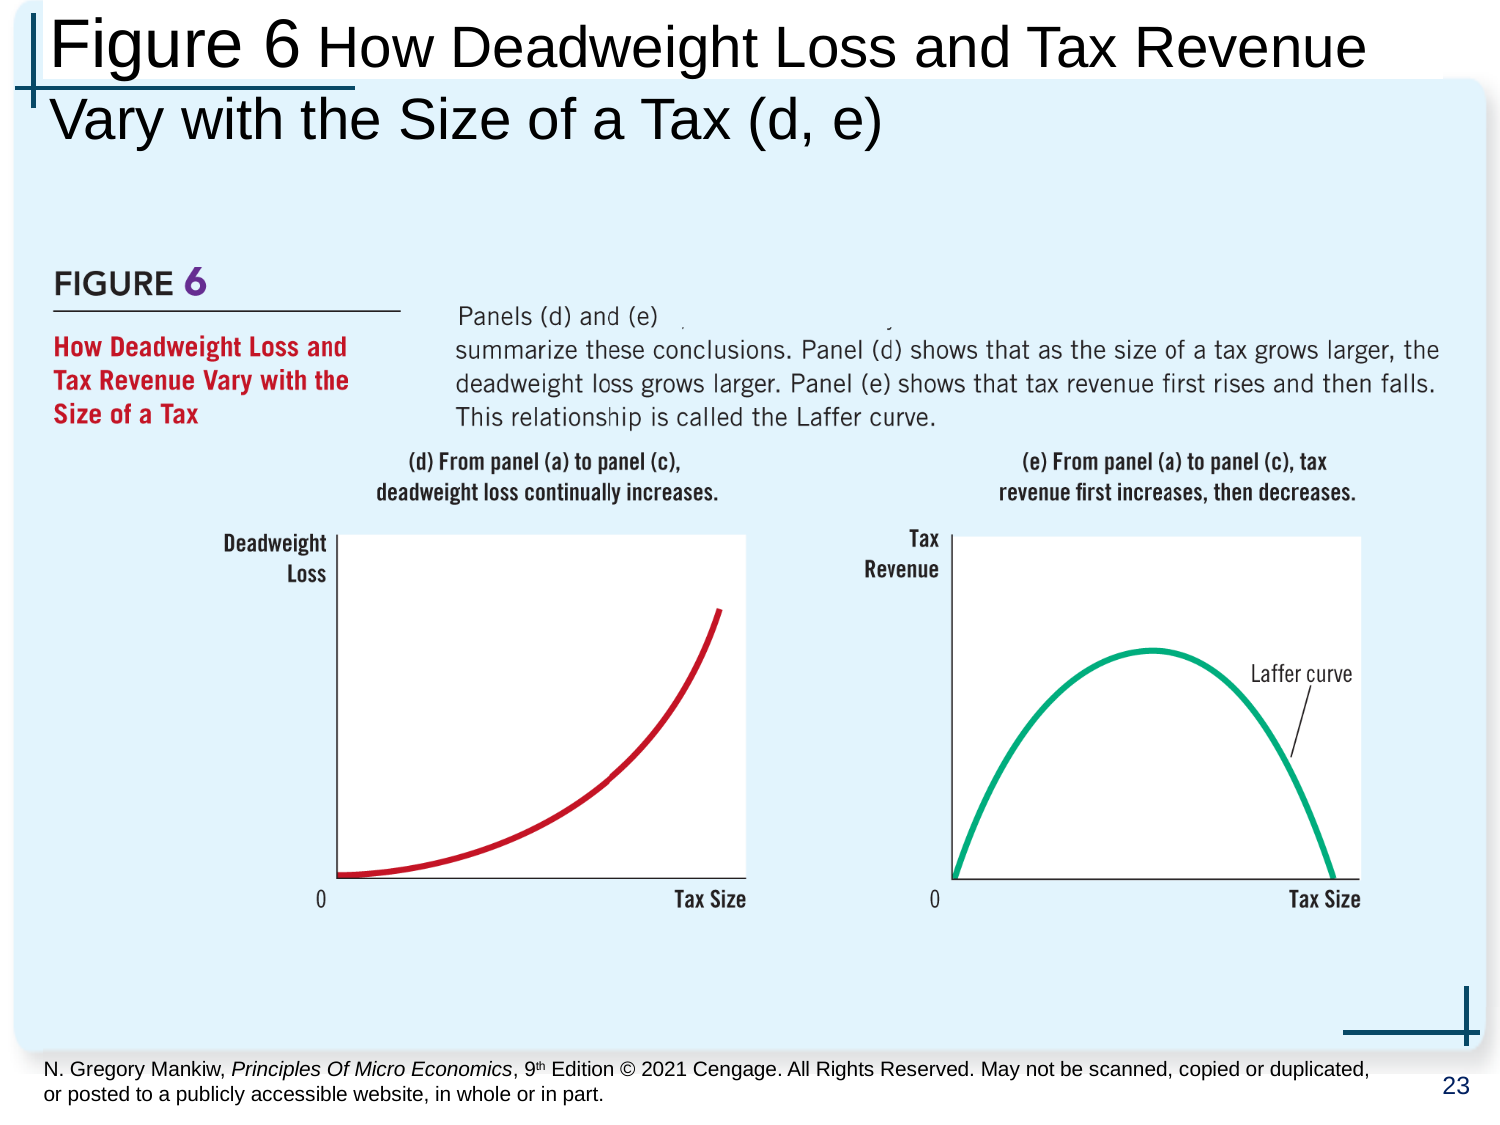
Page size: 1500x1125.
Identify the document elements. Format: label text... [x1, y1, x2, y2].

picture [235, 1063, 243, 1069]
picture [182, 1066, 187, 1074]
slide_number 23 [1412, 1060, 1500, 1125]
picture [438, 1066, 444, 1074]
picture [849, 1066, 854, 1074]
picture [1040, 1066, 1046, 1074]
picture [364, 1065, 369, 1074]
picture [130, 1066, 137, 1074]
picture [1248, 1066, 1254, 1074]
picture [329, 1063, 340, 1074]
picture [396, 1066, 402, 1074]
picture [819, 1063, 827, 1069]
picture [655, 1063, 661, 1074]
picture [449, 1066, 455, 1074]
picture [884, 1063, 892, 1069]
picture [605, 1066, 610, 1074]
picture [1295, 1066, 1301, 1074]
picture [1204, 1066, 1210, 1074]
picture [286, 1066, 292, 1074]
picture [1192, 1066, 1198, 1074]
picture [1028, 1066, 1033, 1074]
title Figure 6 How Deadweight Loss and Tax Revenue Vary with the Size of a Tax (d, e) [34, 0, 1474, 150]
picture [931, 1066, 938, 1074]
picture [478, 1066, 484, 1074]
picture [0, 0, 1500, 1074]
picture [722, 1066, 727, 1074]
picture [461, 1066, 467, 1074]
picture [153, 1064, 157, 1074]
picture [259, 1066, 265, 1074]
picture [1063, 1066, 1069, 1074]
picture [594, 1066, 600, 1074]
picture [1124, 1066, 1129, 1074]
picture [1135, 1066, 1140, 1074]
picture [46, 1064, 52, 1074]
picture [983, 1064, 987, 1074]
picture [119, 1066, 125, 1074]
